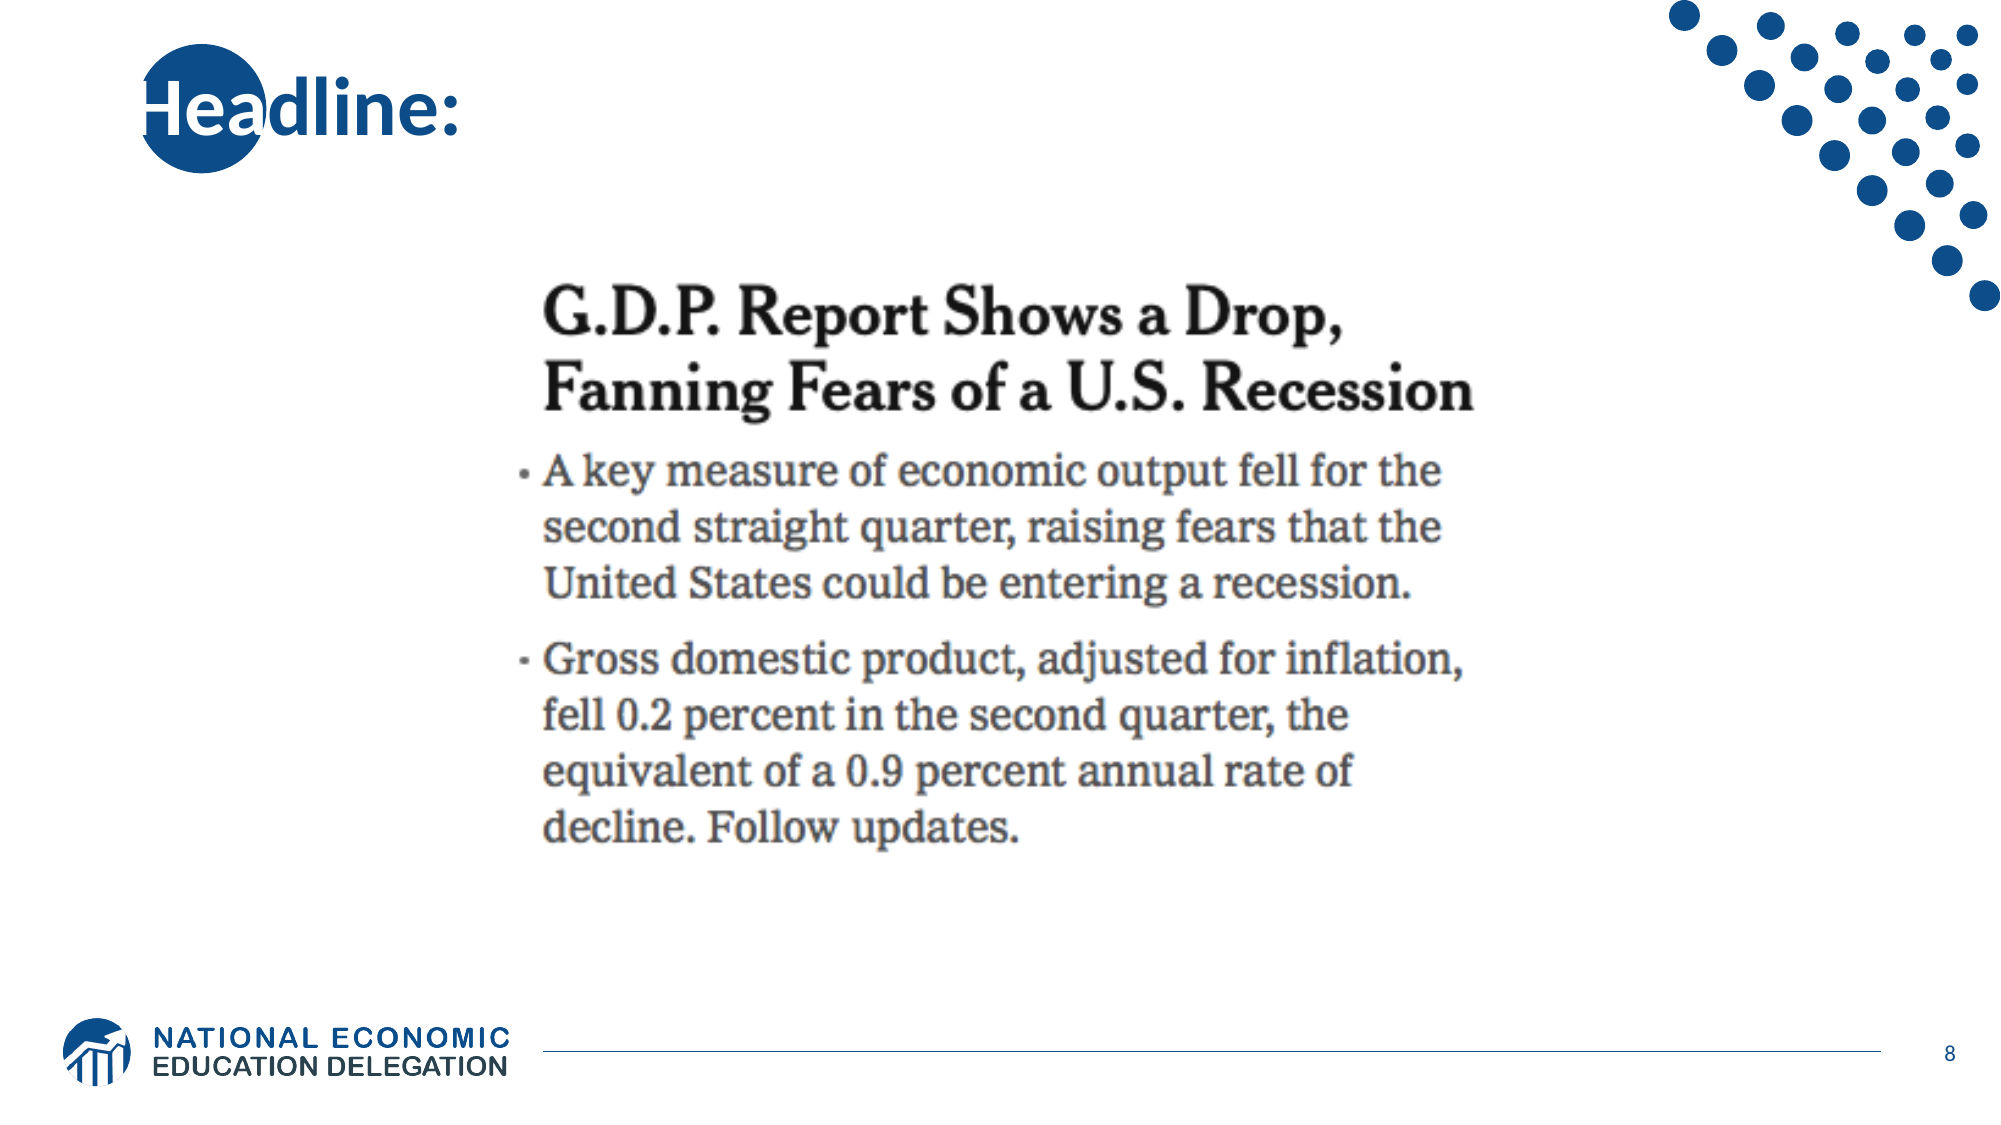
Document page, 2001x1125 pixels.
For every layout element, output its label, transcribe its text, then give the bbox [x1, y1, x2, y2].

picture [55, 1013, 520, 1091]
slide_number 8 [1521, 1022, 1972, 1082]
picture [508, 267, 1492, 870]
title Headline: [116, 0, 1842, 218]
